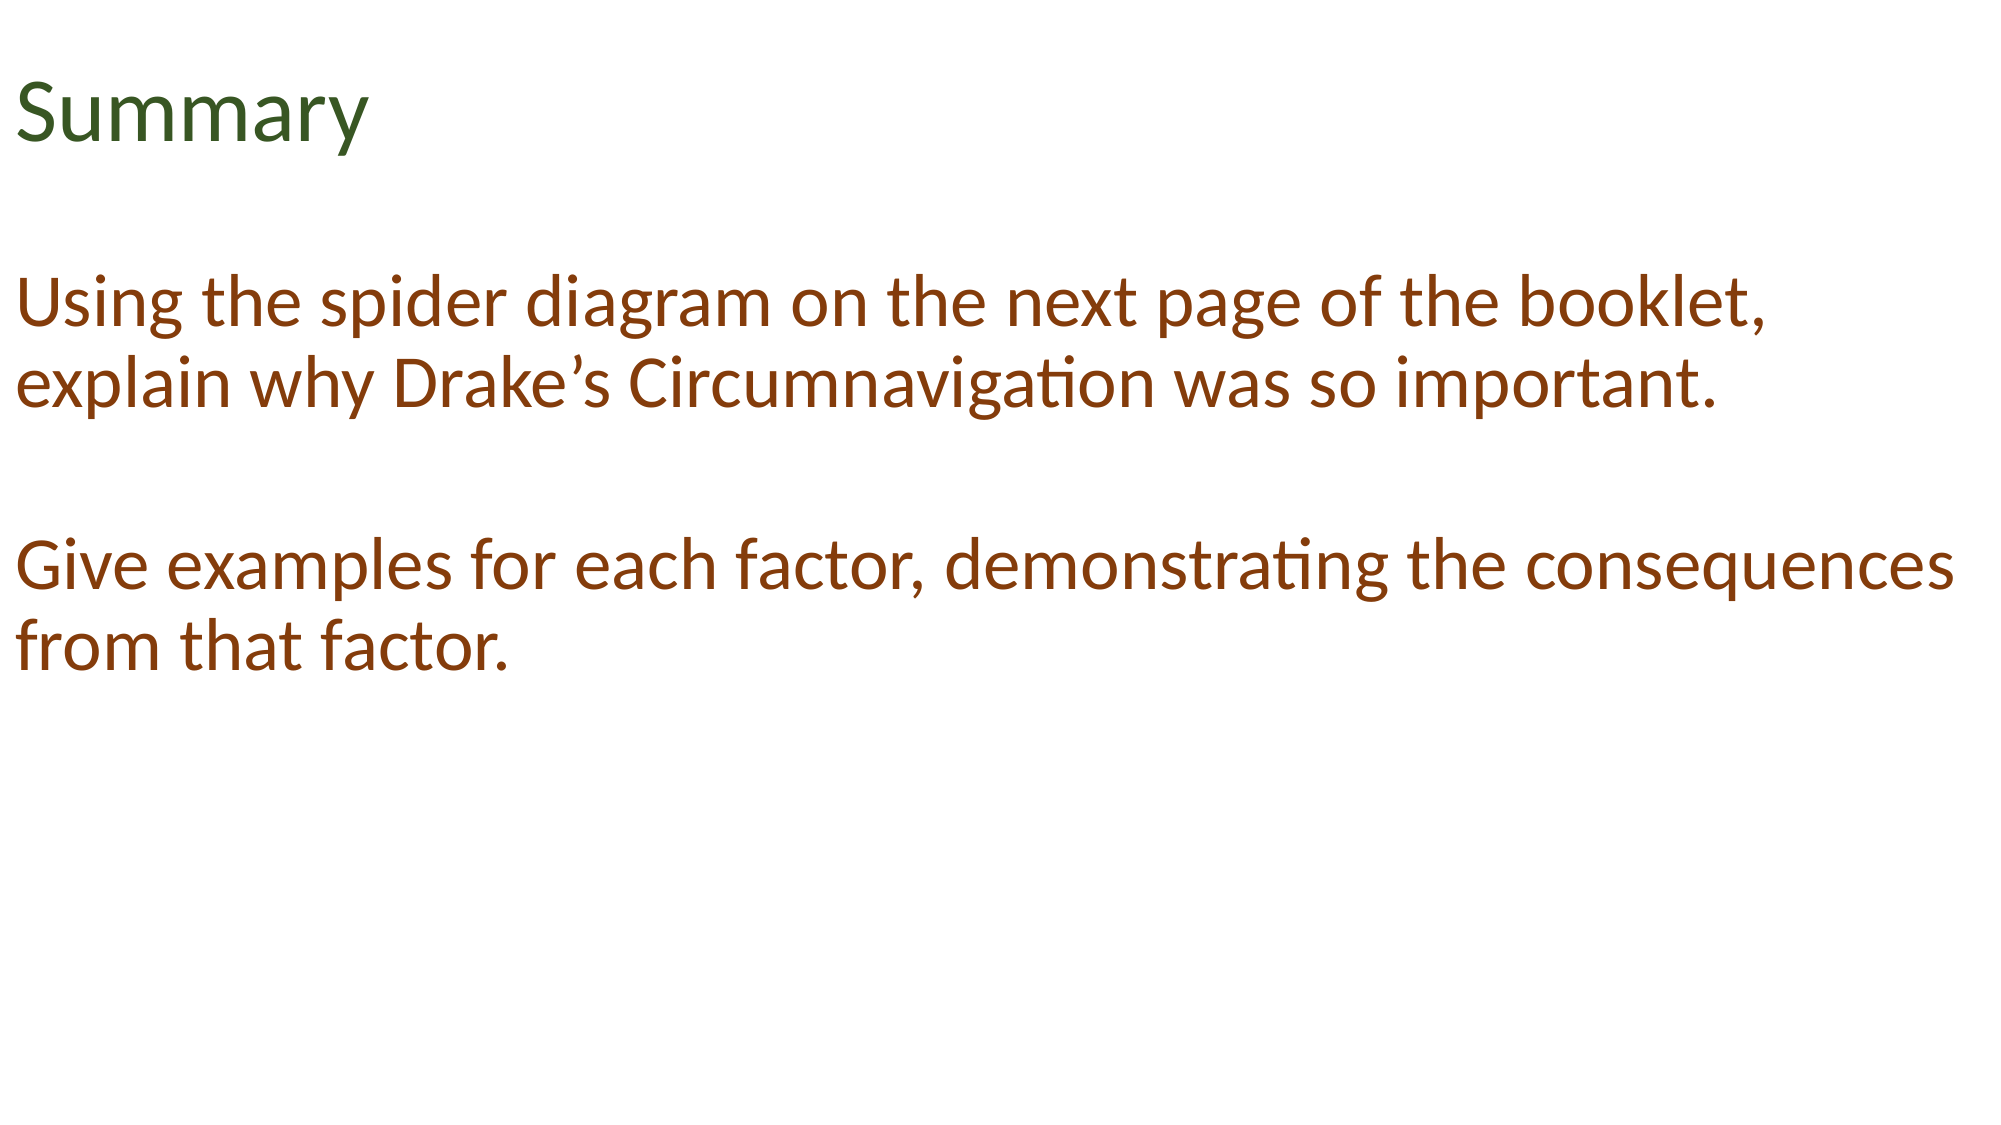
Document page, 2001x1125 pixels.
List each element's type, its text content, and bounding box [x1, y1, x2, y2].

title Summary [0, 3, 621, 221]
list Using the spider diagram on the next page of the booklet, explain why Drake’s Circumnavigation was so important. Give examples for each factor, demonstrating the consequences from that factor. [0, 253, 1986, 1125]
